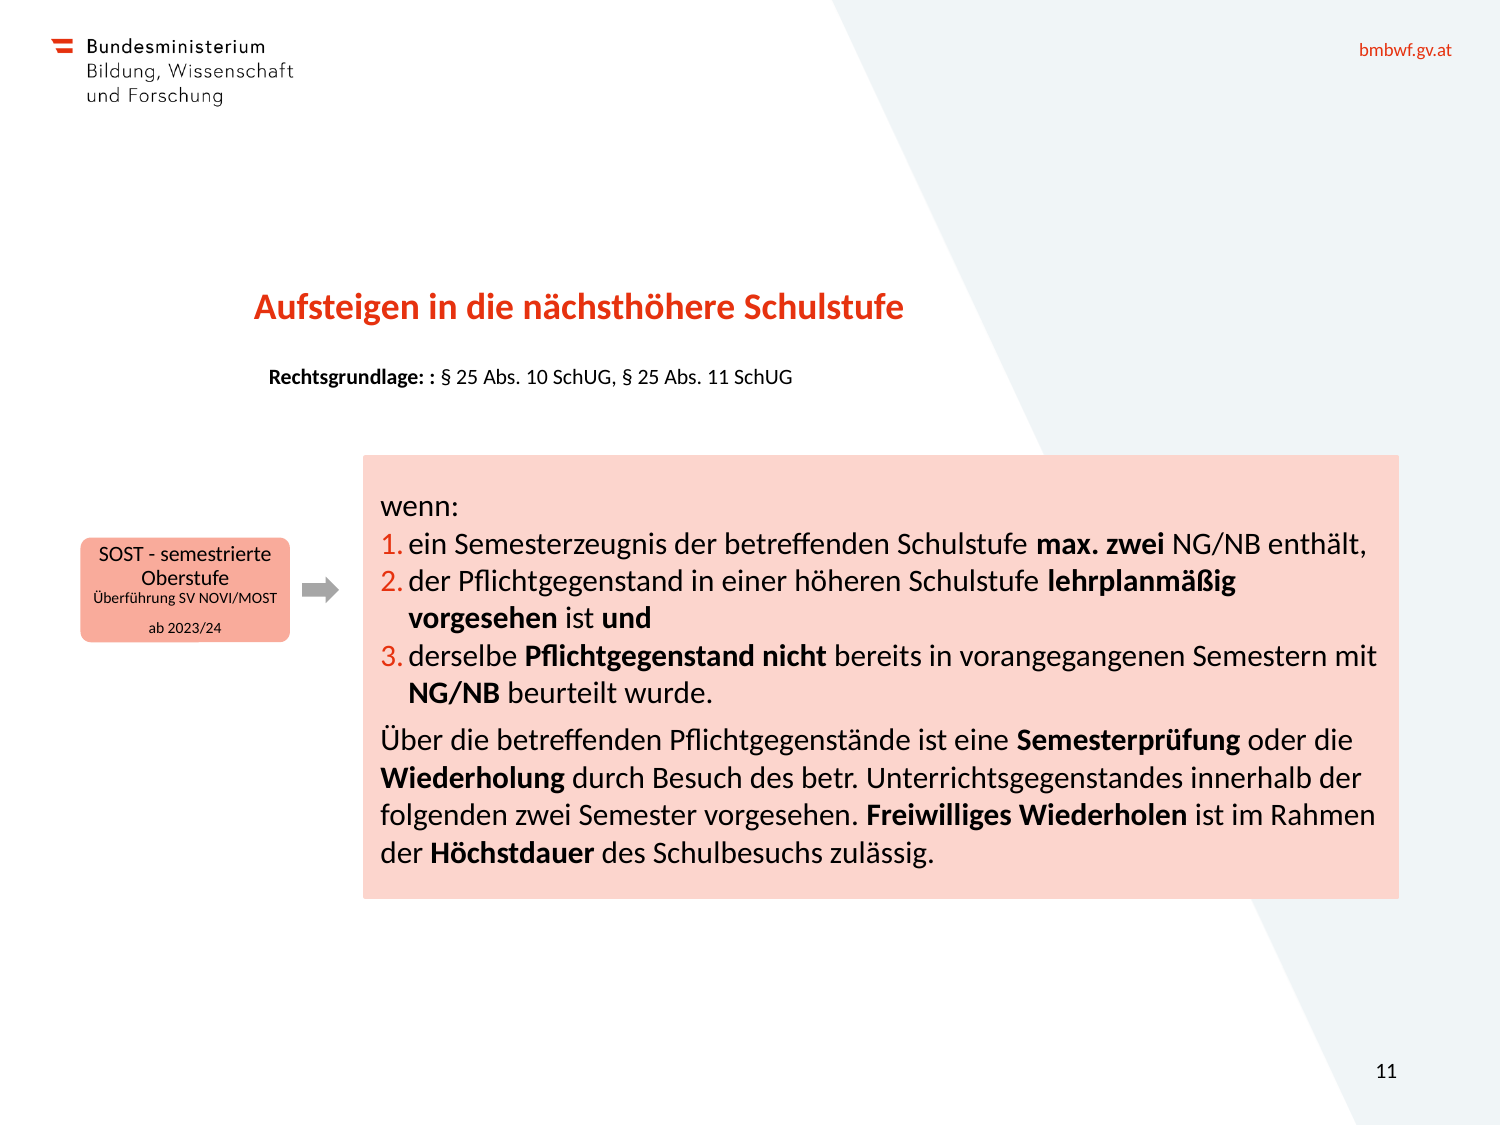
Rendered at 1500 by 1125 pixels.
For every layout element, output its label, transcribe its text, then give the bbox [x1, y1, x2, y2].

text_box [80, 537, 291, 643]
text_box [300, 574, 342, 606]
text_box Rechtsgrundlage: : § 25 Abs. 10 SchUG, § 25 Abs. 11 SchUG [253, 355, 834, 430]
slide_number 11 [1263, 1047, 1398, 1092]
text_box Aufsteigen in die nächsthöhere Schulstufe [253, 280, 1236, 383]
text_box wenn: ein Semesterzeugnis der betreffenden Schulstufe max. zwei NG/NB enthält, der Pflichtgegenstand in einer höheren Schulstufe lehrplanmäßig vorgesehen ist und derselbe Pflichtgegenstand nicht bereits in vorangegangenen Semestern mit NG/NB beurteilt wurde. Über die betreffenden Pflichtgegenstände ist eine Semesterprüfung oder die Wiederholung durch Besuch des betr. Unterrichtsgegenstandes innerhalb der folgenden zwei Semester vorgesehen. Freiwilliges Wiederholen ist im Rahmen der Höchstdauer des Schulbesuchs zulässig. [363, 455, 1399, 899]
picture [0, 0, 1500, 1125]
